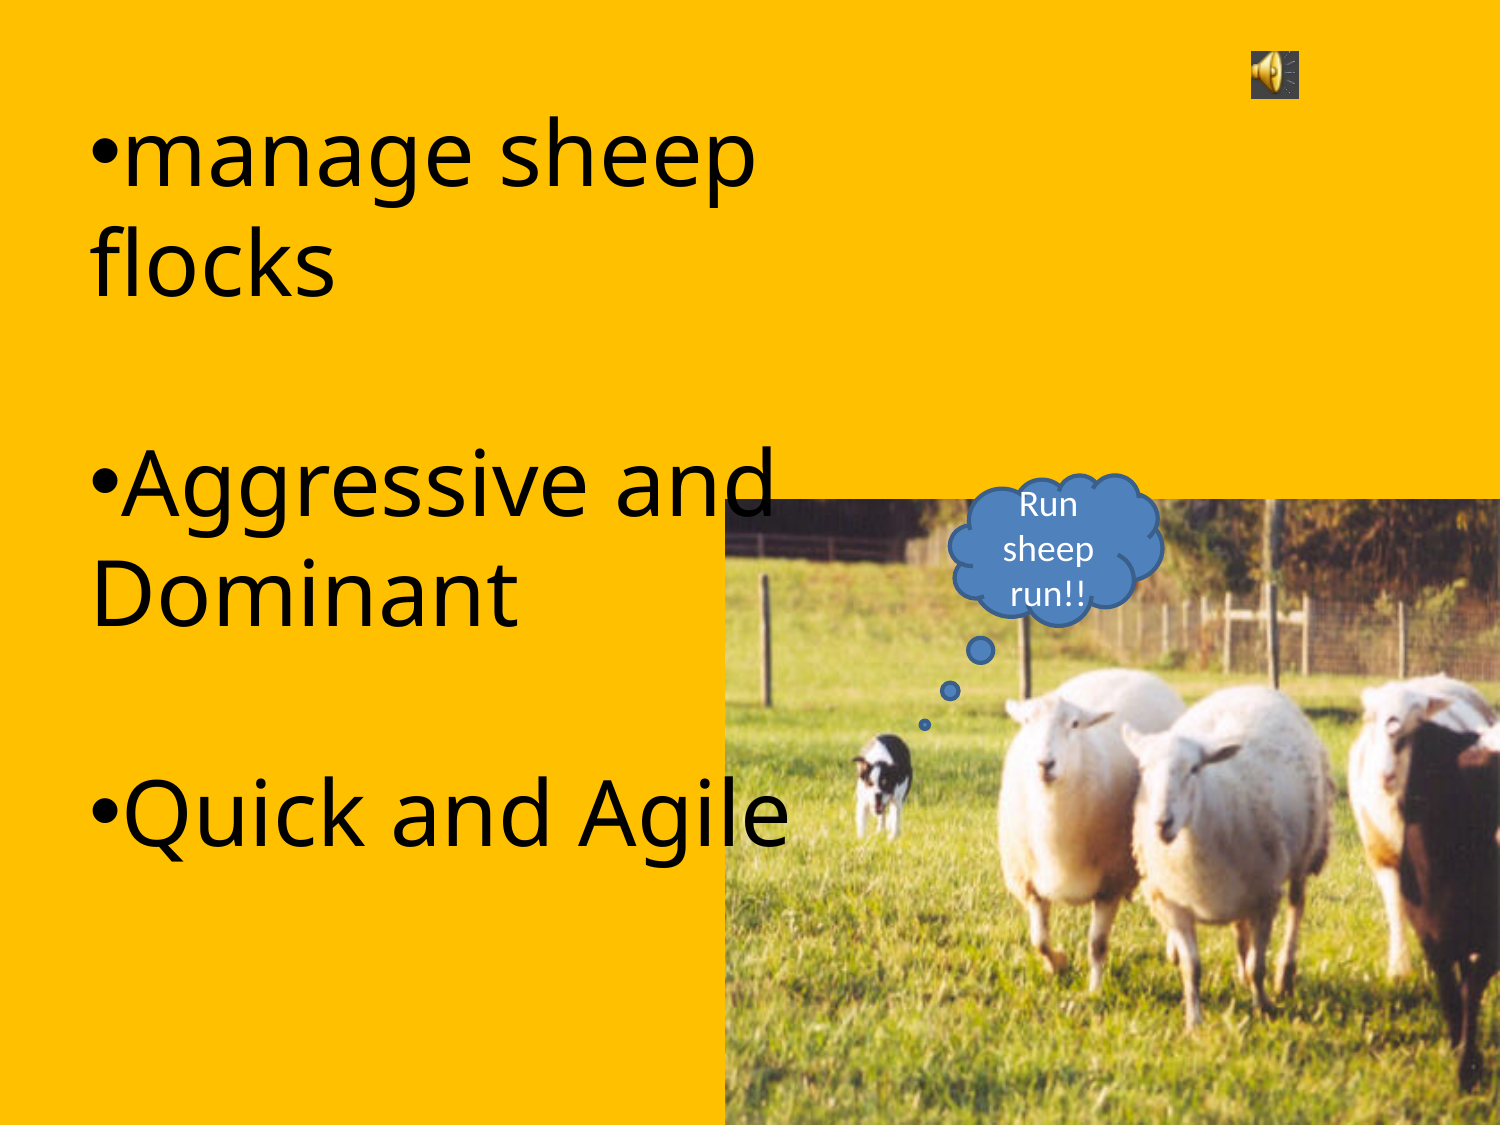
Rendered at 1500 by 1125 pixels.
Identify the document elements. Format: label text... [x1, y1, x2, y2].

text_box manage sheep flocks Aggressive and Dominant Quick and Agile [74, 87, 825, 872]
picture [1249, 49, 1301, 101]
text_box Run sheep run!! [975, 473, 1150, 498]
picture [724, 499, 1500, 1125]
